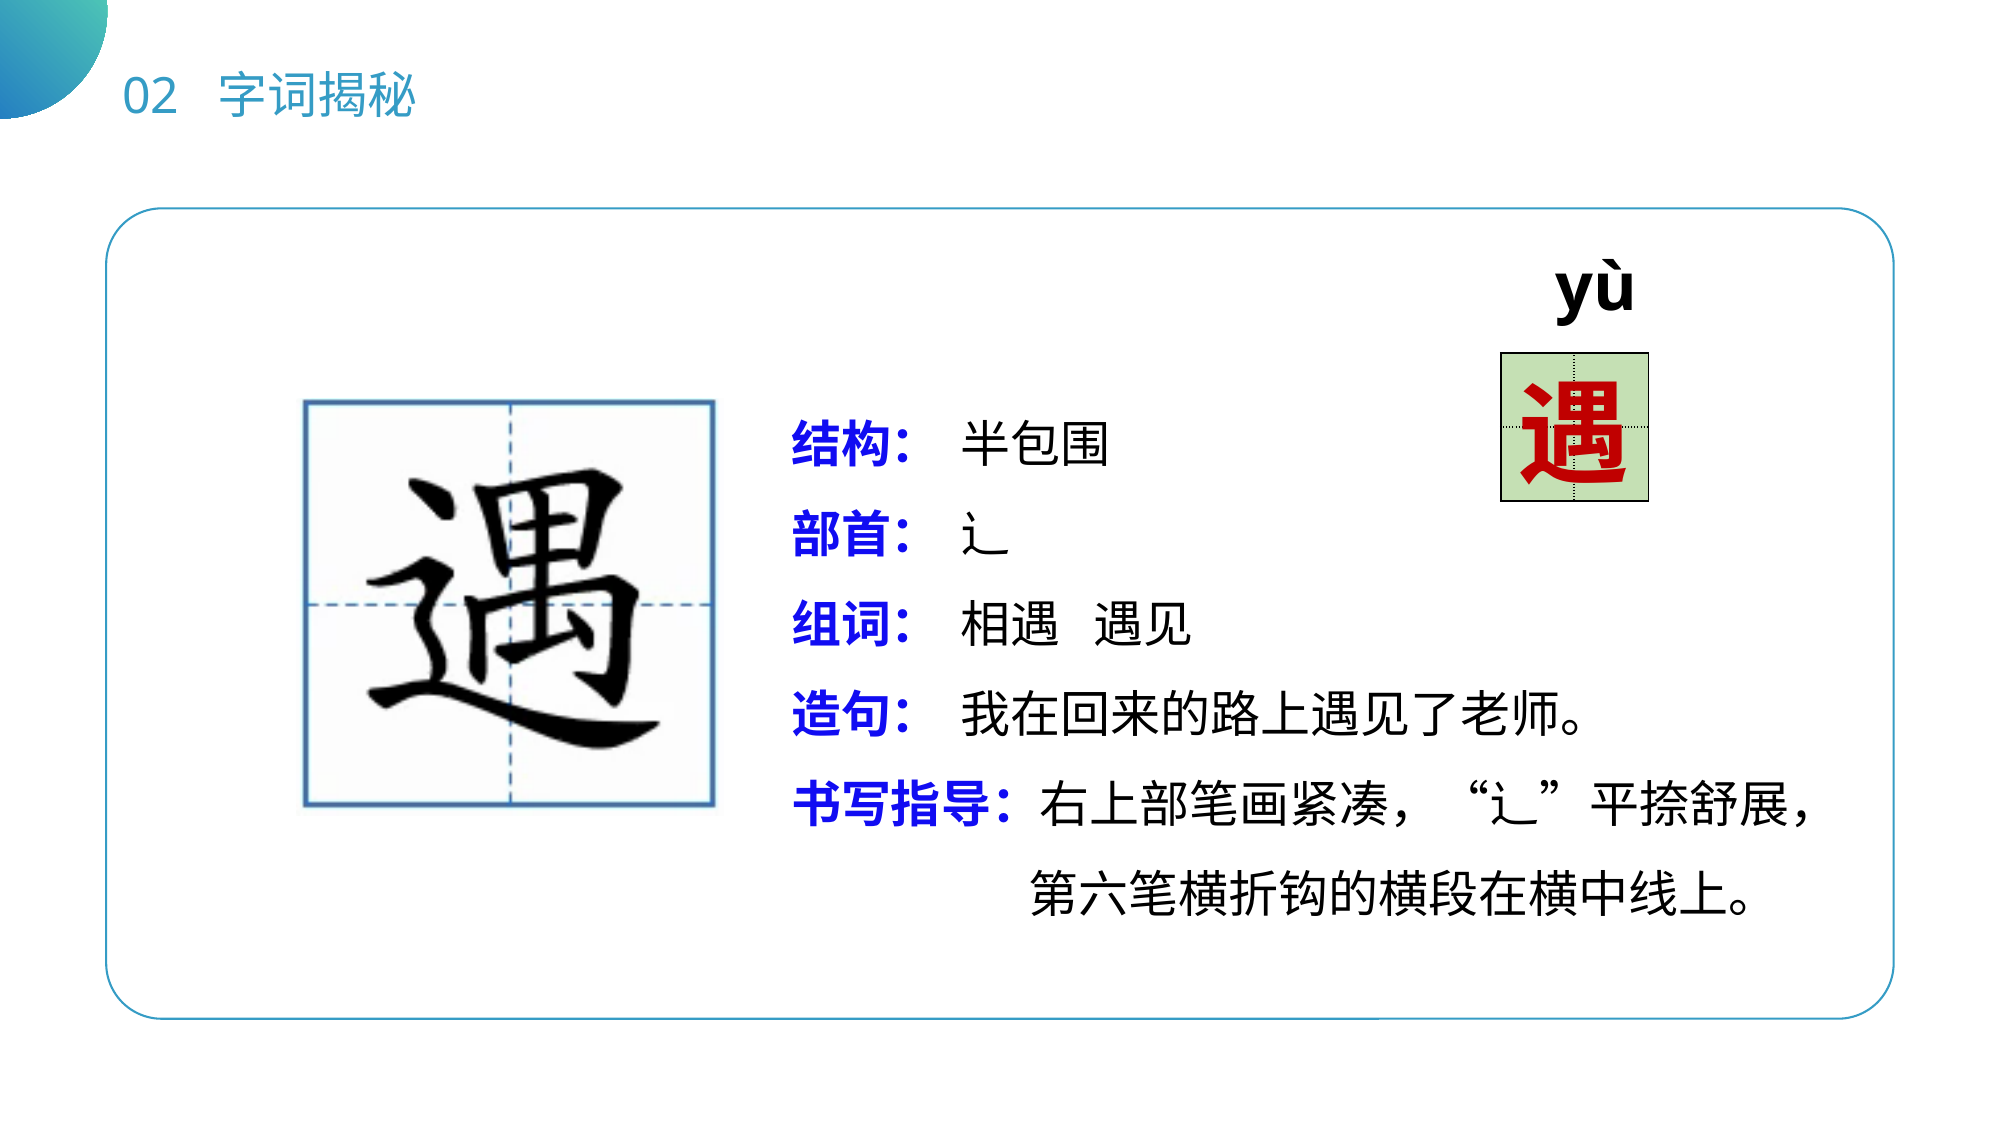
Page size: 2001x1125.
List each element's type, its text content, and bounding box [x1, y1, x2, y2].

text_box 遇 [1502, 354, 1646, 505]
text_box 半包围 辶 相遇 遇见 我在回来的路上遇见了老师。 右上部笔画紧凑，“辶”平捺舒展， 第六笔横折钩的横段在横中线上。 [945, 374, 1915, 930]
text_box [295, 397, 725, 817]
text_box 结构： 部首： 组词： 造句： 书写指导： [776, 374, 945, 840]
list 02 字词揭秘 [107, 62, 628, 129]
text_box yù [1540, 236, 1706, 332]
